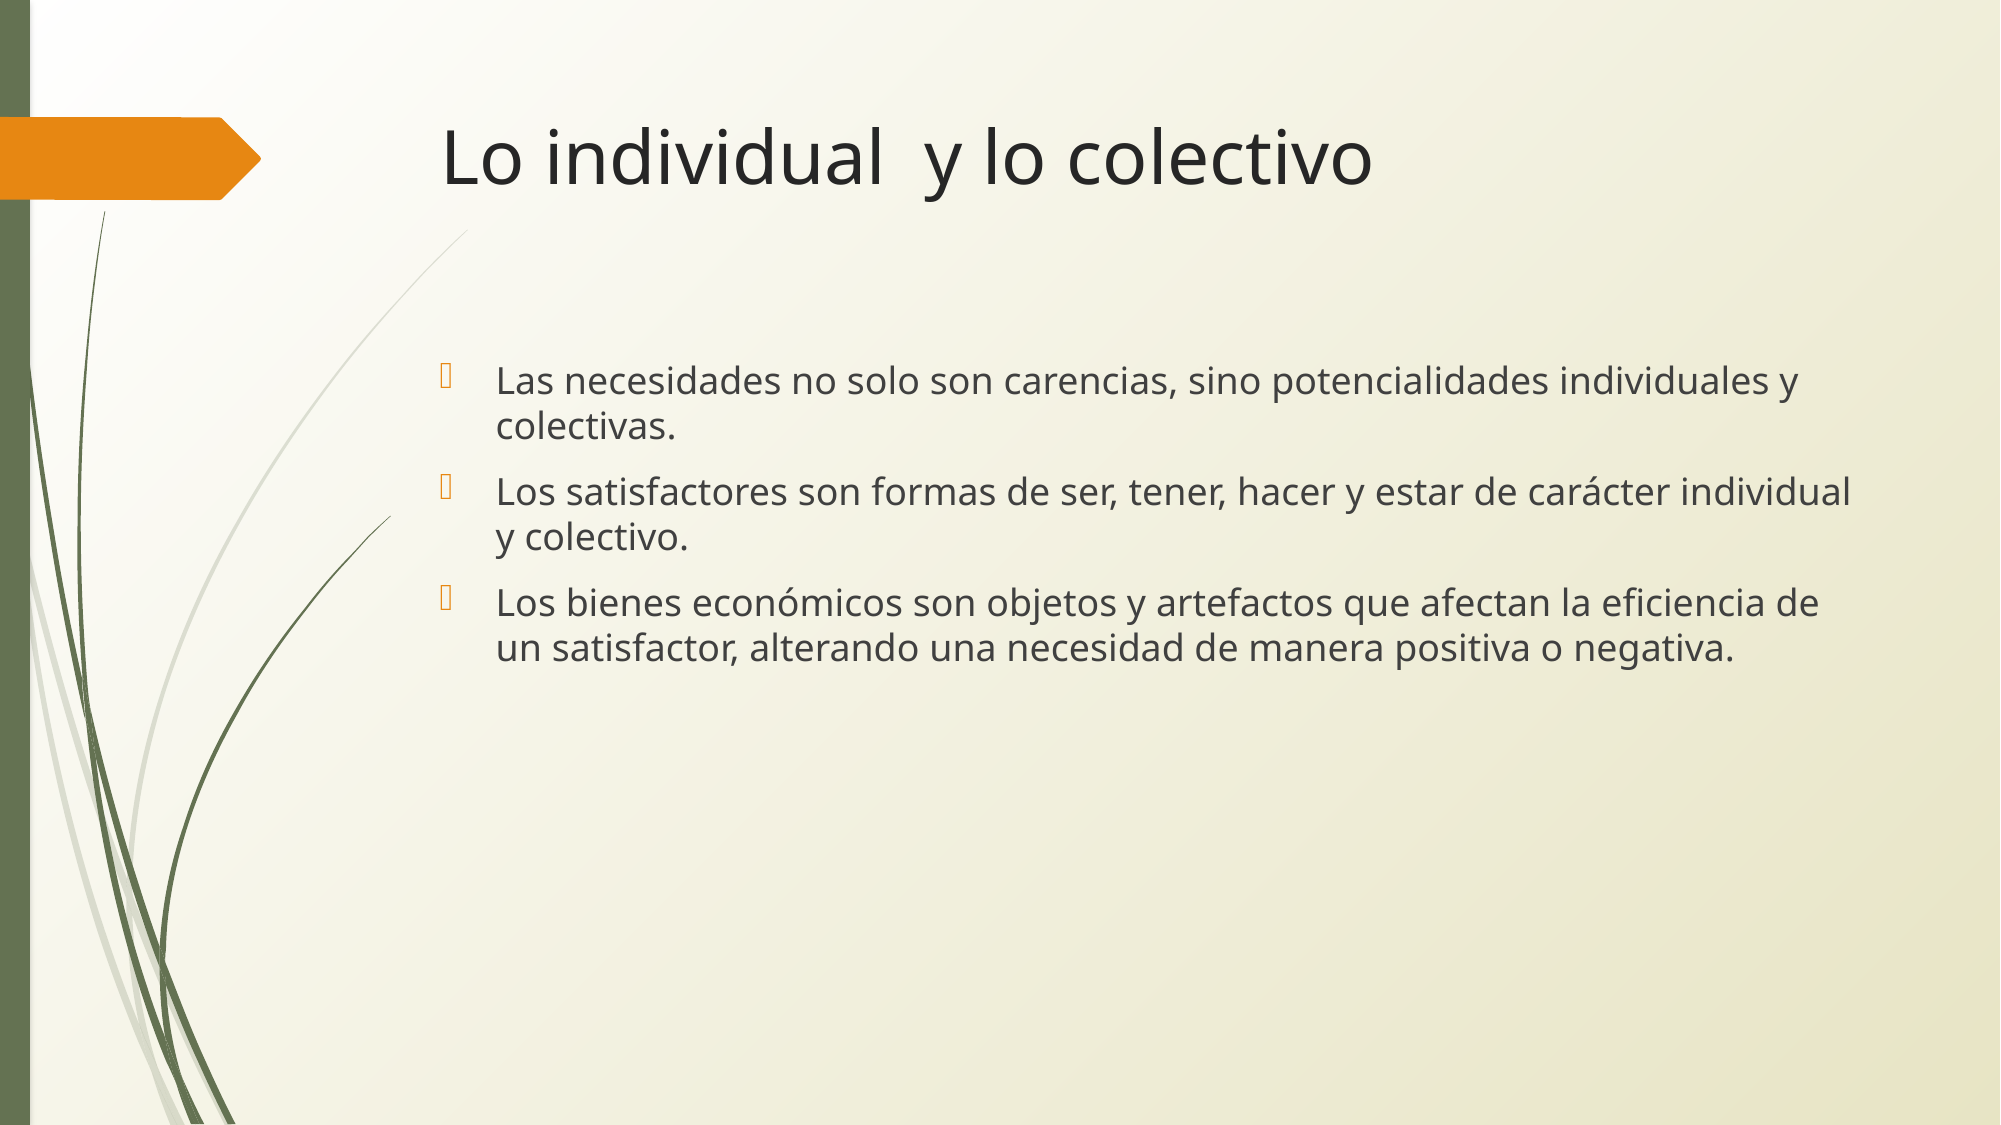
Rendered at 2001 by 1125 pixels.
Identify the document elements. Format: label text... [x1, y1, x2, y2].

text_box Las necesidades no solo son carencias, sino potencialidades individuales y colectivas. Los satisfactores son formas de ser, tener, hacer y estar de carácter individual y colectivo. Los bienes económicos son objetos y artefactos que afectan la eficiencia de un satisfactor, alterando una necesidad de manera positiva o negativa. [424, 349, 1888, 970]
text_box Lo individual y lo colectivo [425, 102, 1888, 313]
